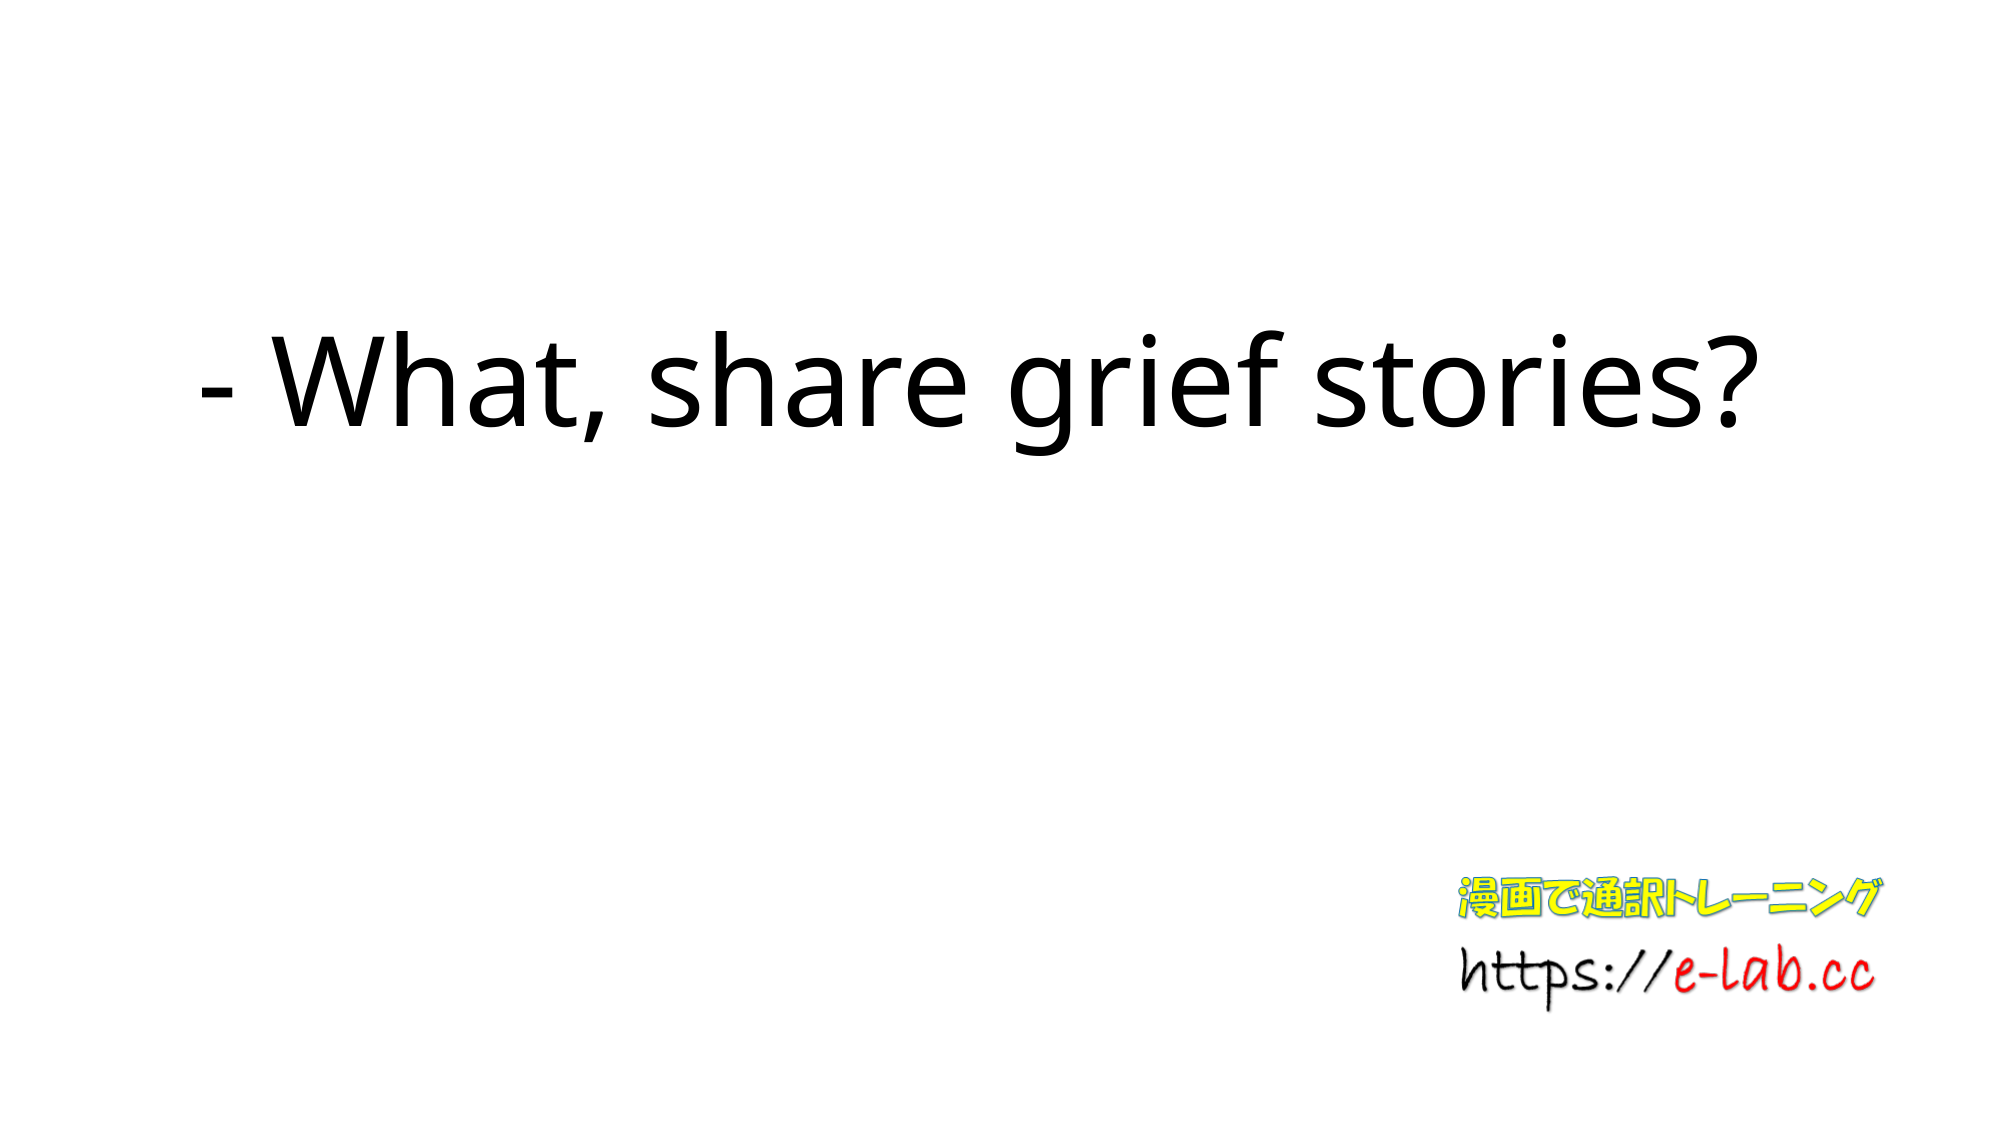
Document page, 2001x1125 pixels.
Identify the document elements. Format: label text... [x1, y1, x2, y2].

picture [1414, 861, 1921, 1061]
title - What, share grief stories? [183, 265, 1828, 460]
